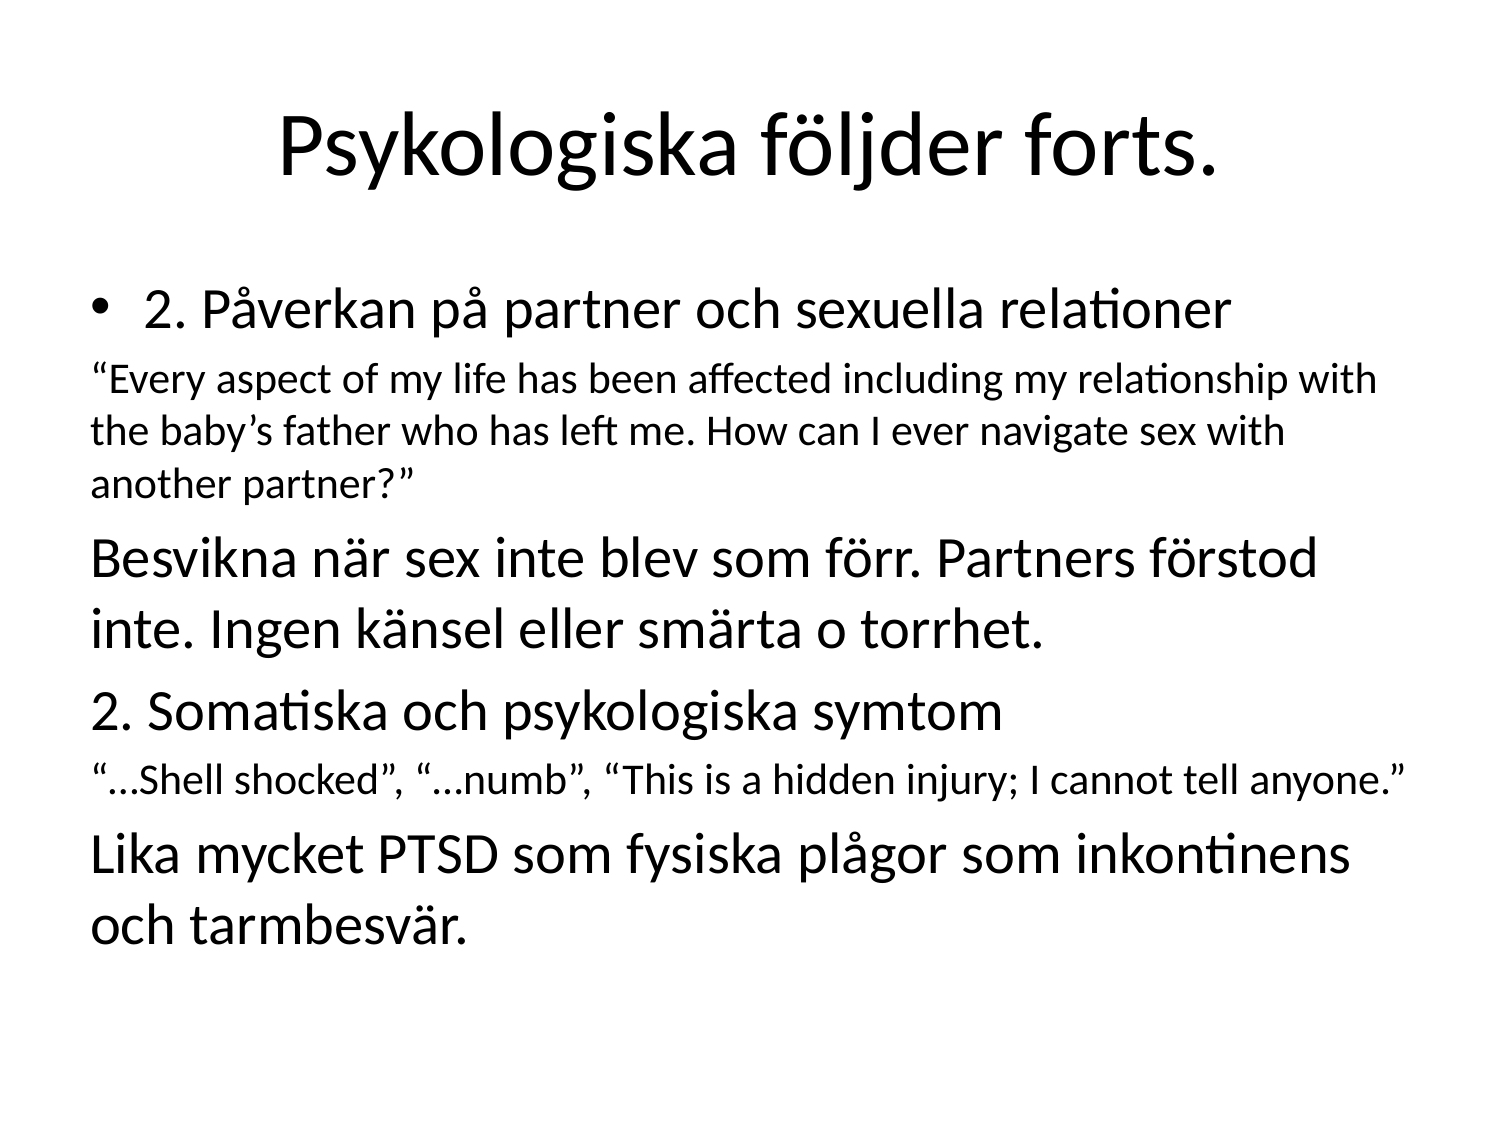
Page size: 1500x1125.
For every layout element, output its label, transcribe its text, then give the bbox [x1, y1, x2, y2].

title Psykologiska följder forts. [75, 45, 1425, 233]
list 2. Påverkan på partner och sexuella relationer “Every aspect of my life has been affected including my relationship with the baby’s father who has left me. How can I ever navigate sex with another partner?” Besvikna när sex inte blev som förr. Partners förstod inte. Ingen känsel eller smärta o torrhet. 2. Somatiska och psykologiska symtom “…Shell shocked”, “…numb”, “This is a hidden injury; I cannot tell anyone.” Lika mycket PTSD som fysiska plågor som inkontinens och tarmbesvär. [75, 262, 1425, 1005]
